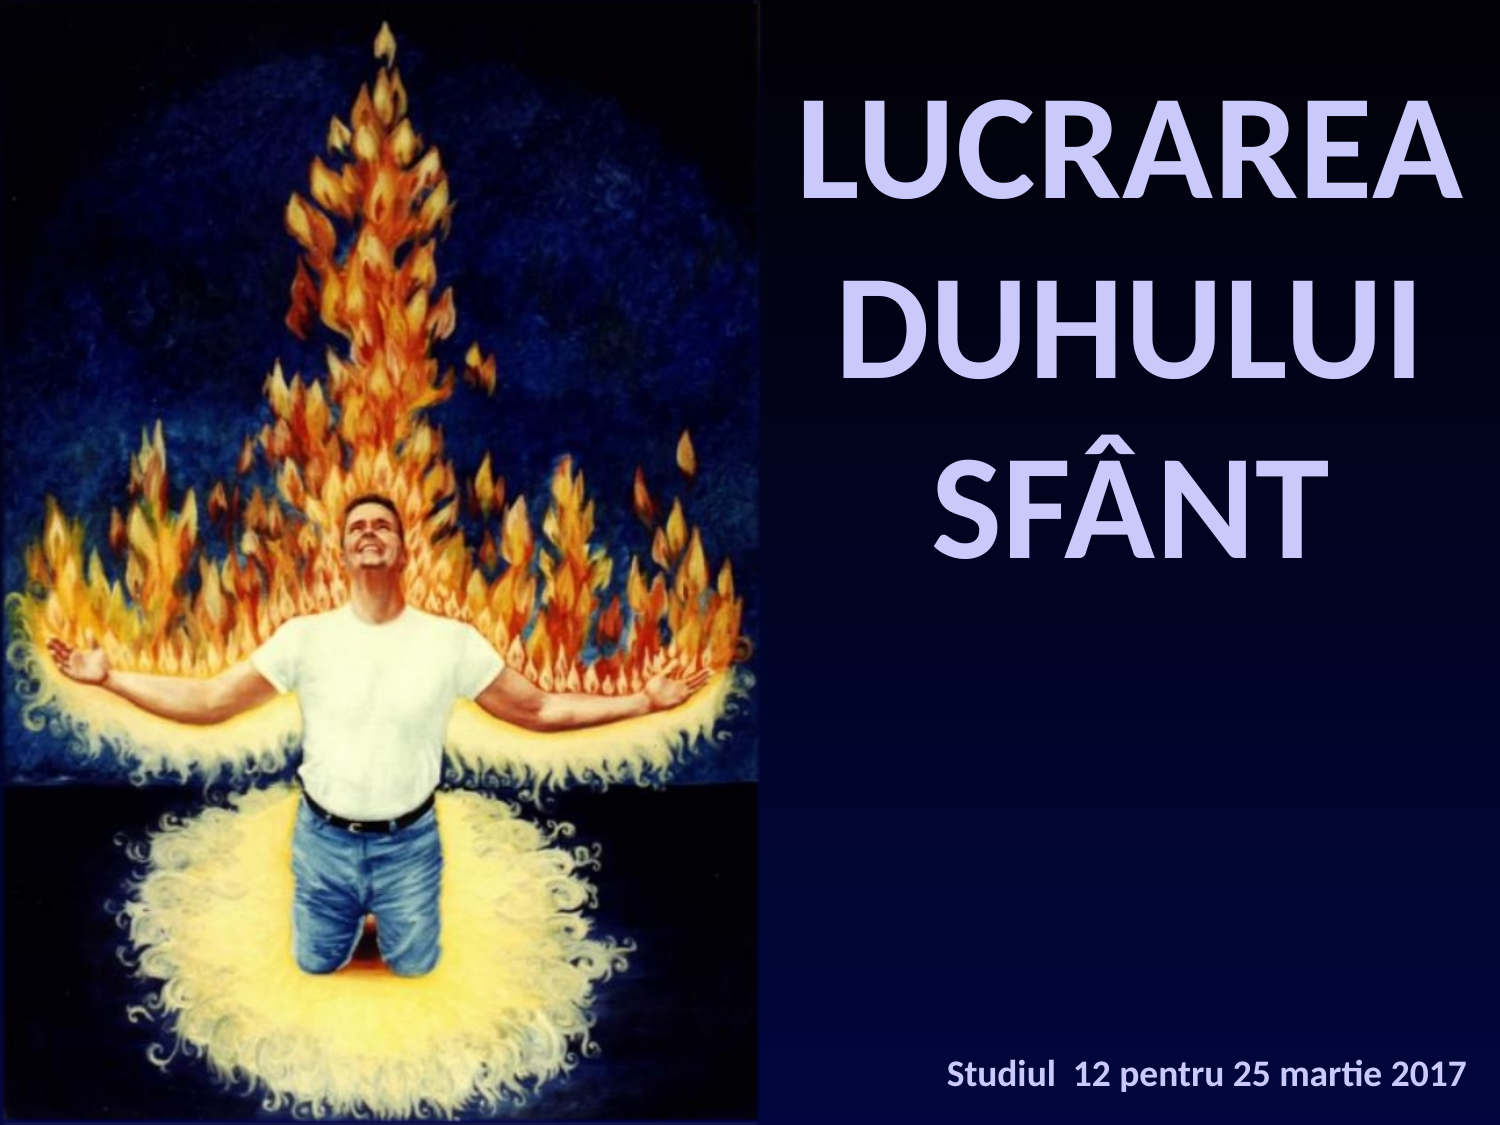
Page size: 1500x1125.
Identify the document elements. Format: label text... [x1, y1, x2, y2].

picture [0, 0, 762, 1125]
text_box Studiul 12 pentru 25 martie 2017 [931, 1041, 1482, 1102]
text_box LUCRAREA DUHULUI SFÂNT [767, 40, 1500, 596]
